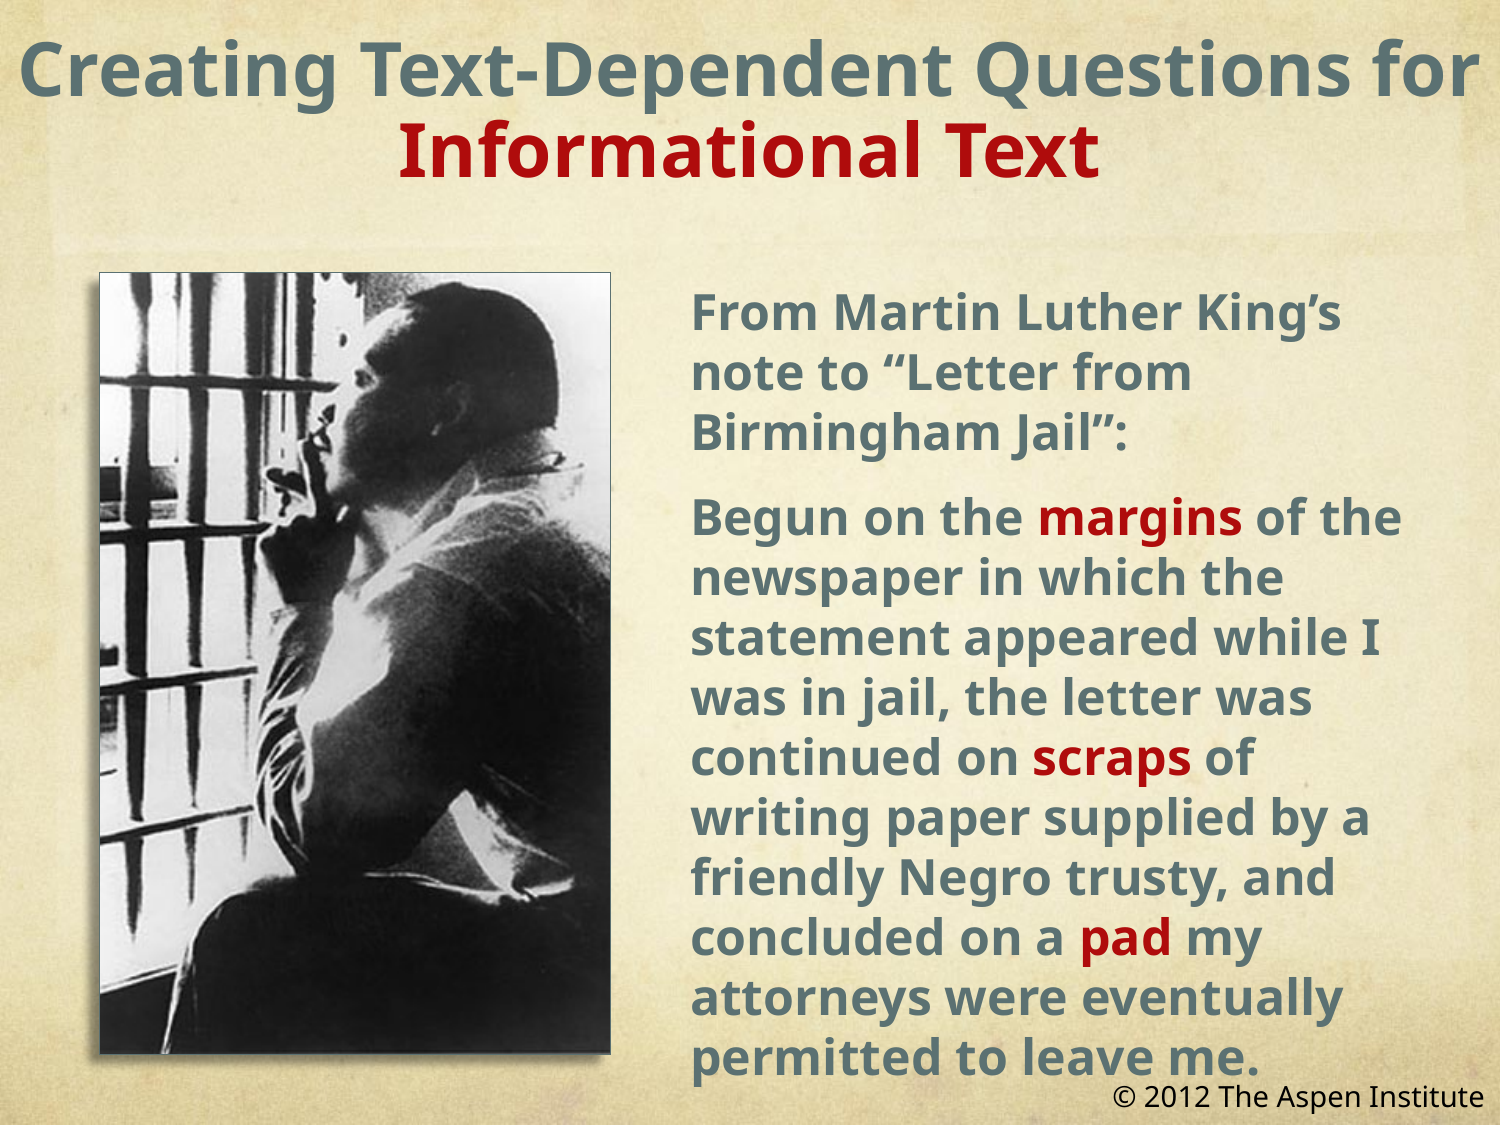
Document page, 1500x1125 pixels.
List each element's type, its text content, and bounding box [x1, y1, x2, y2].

list From Martin Luther King’s note to “Letter from Birmingham Jail”: Begun on the margins of the newspaper in which the statement appeared while I was in jail, the letter was continued on scraps of writing paper supplied by a friendly Negro trusty, and concluded on a pad my attorneys were eventually permitted to leave me. [675, 272, 1450, 1027]
footer © 2012 The Aspen Institute [890, 1075, 1500, 1118]
text_box Creating Text-Dependent Questions for Informational Text [0, 0, 1500, 225]
picture [0, 225, 1500, 1125]
